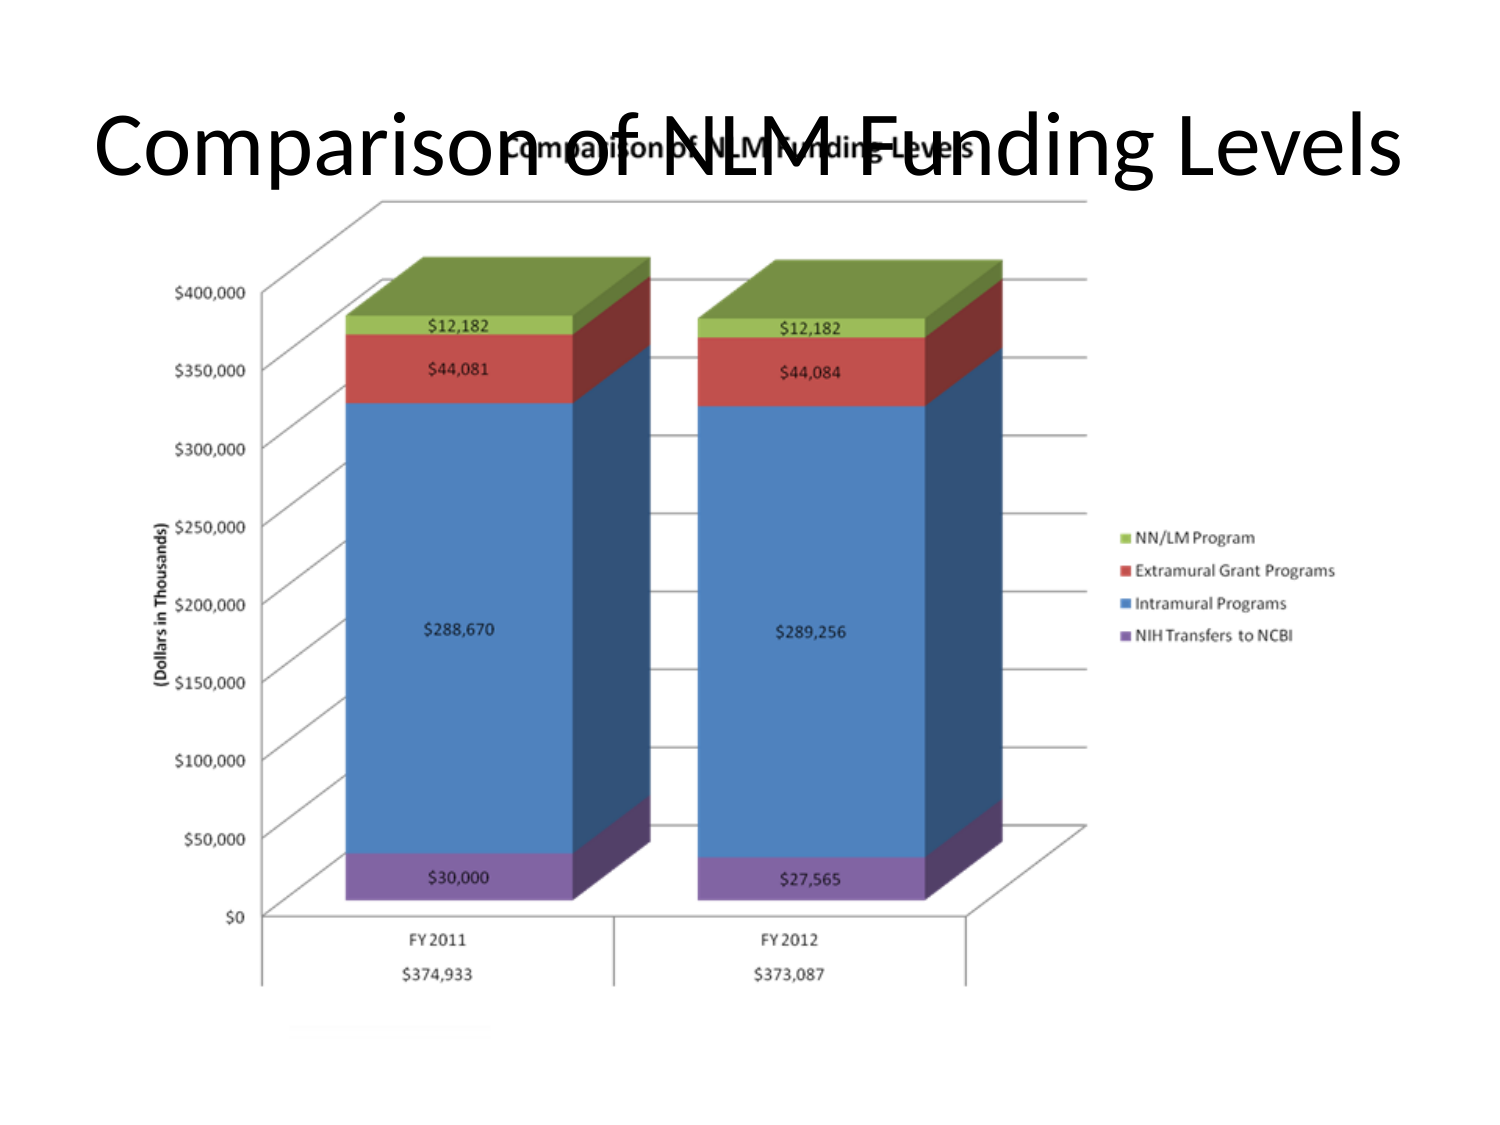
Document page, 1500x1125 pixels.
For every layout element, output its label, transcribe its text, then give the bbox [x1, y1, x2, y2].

picture [99, 81, 1380, 1044]
title Comparison of NLM Funding Levels [75, 45, 1425, 233]
